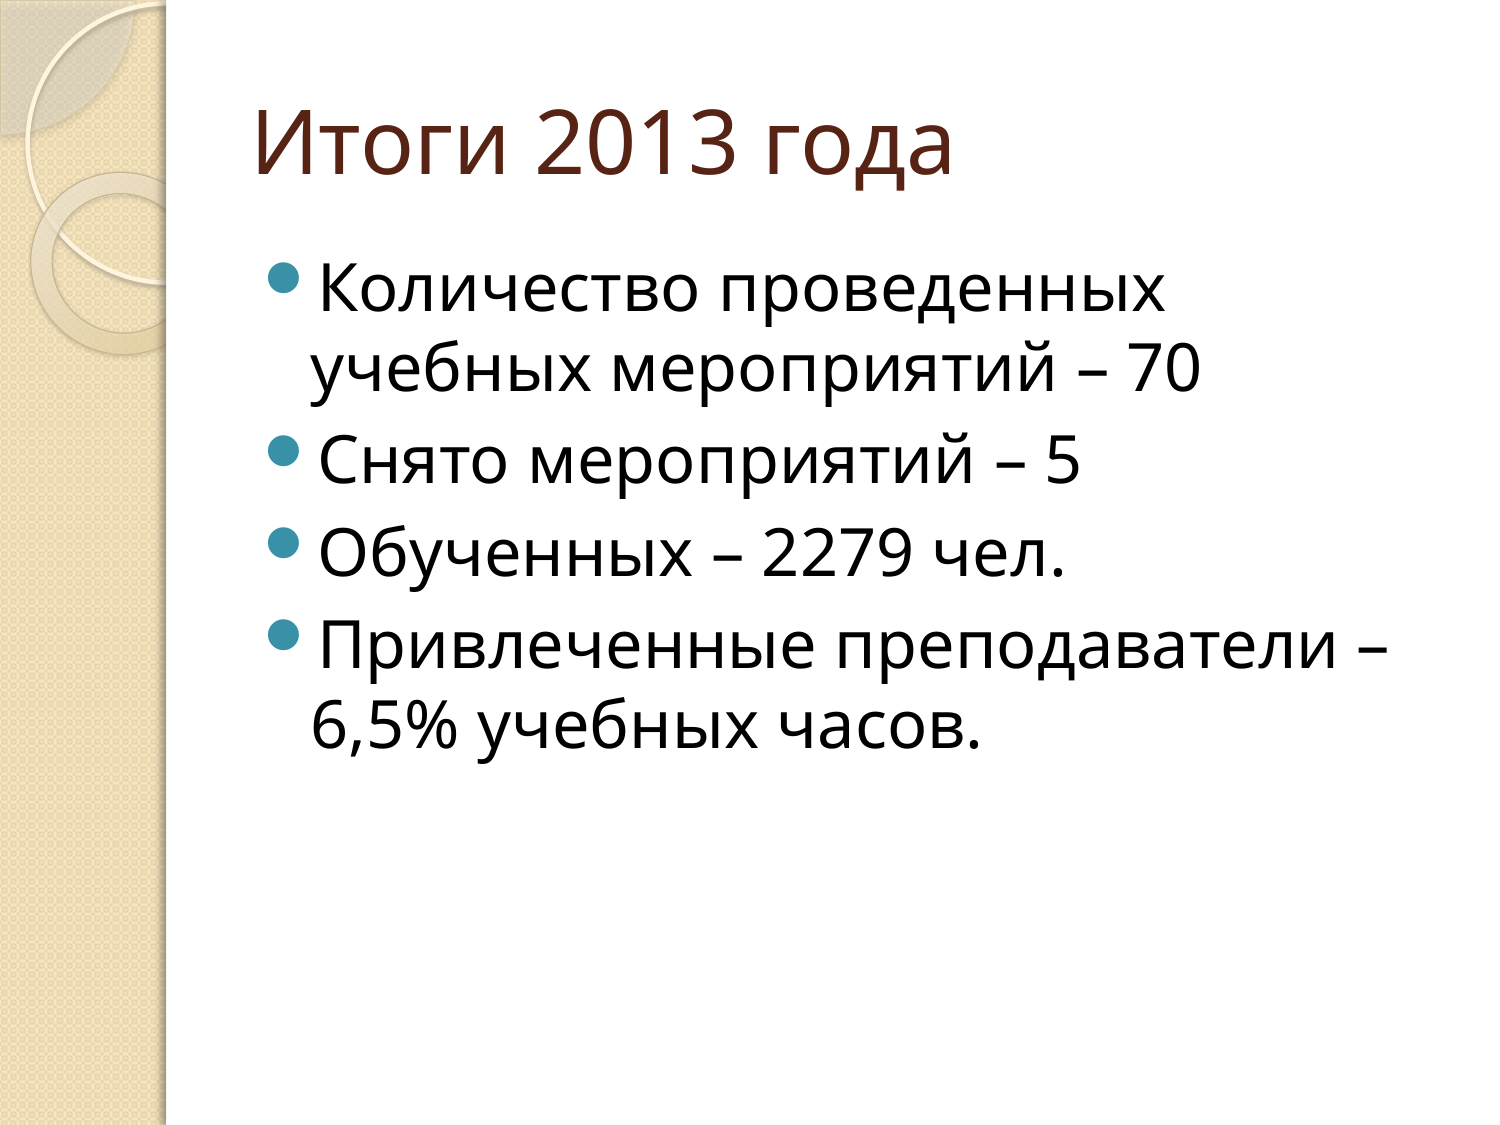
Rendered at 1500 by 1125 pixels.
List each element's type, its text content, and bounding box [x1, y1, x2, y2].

list Количество проведенных учебных мероприятий – 70 Снято мероприятий – 5 Обученных – 2279 чел. Привлеченные преподаватели – 6,5% учебных часов. [235, 237, 1466, 1025]
title Итоги 2013 года [235, 45, 1466, 233]
